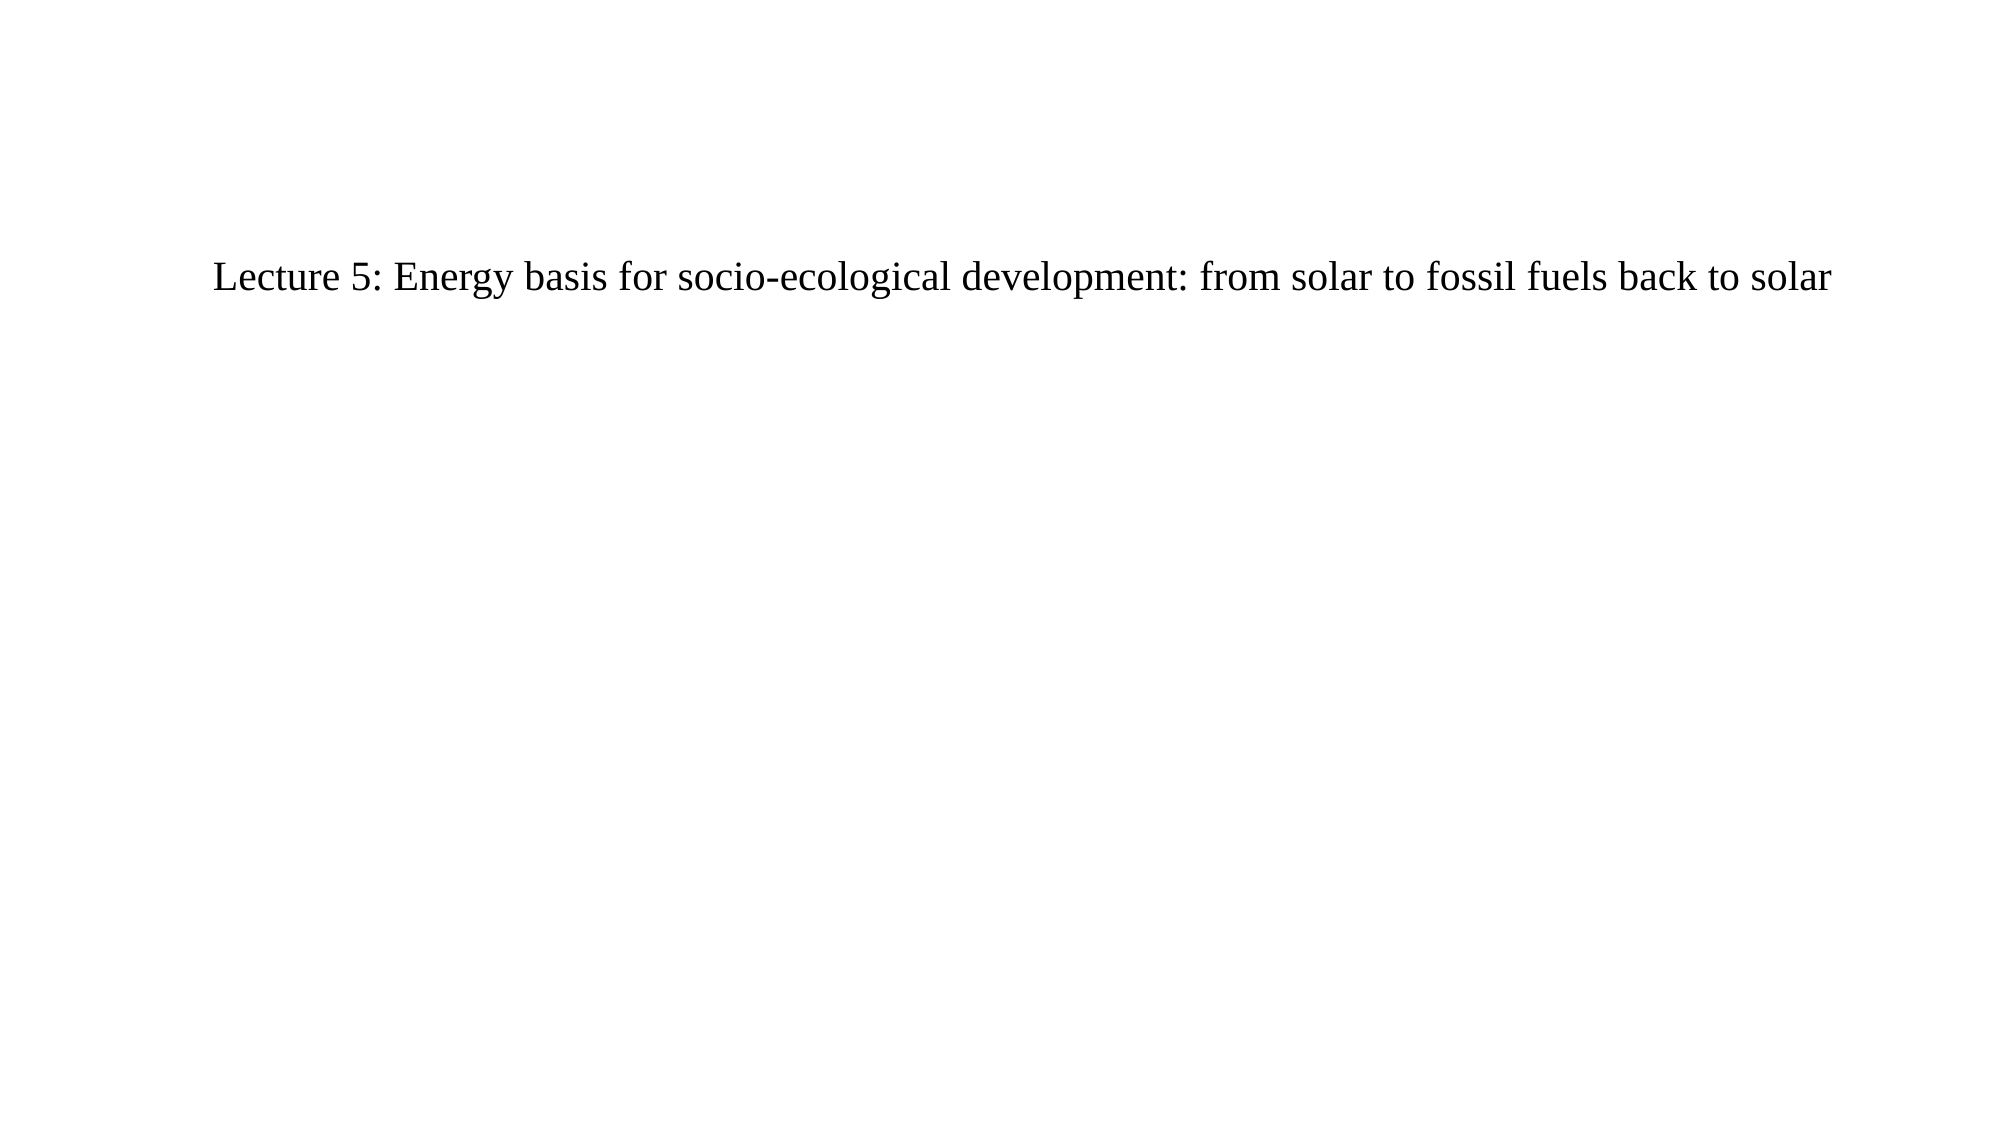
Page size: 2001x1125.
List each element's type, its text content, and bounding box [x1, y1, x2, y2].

text_box Lecture 5: Energy basis for socio-ecological development: from solar to fossil fuels back to solar [198, 233, 1895, 307]
